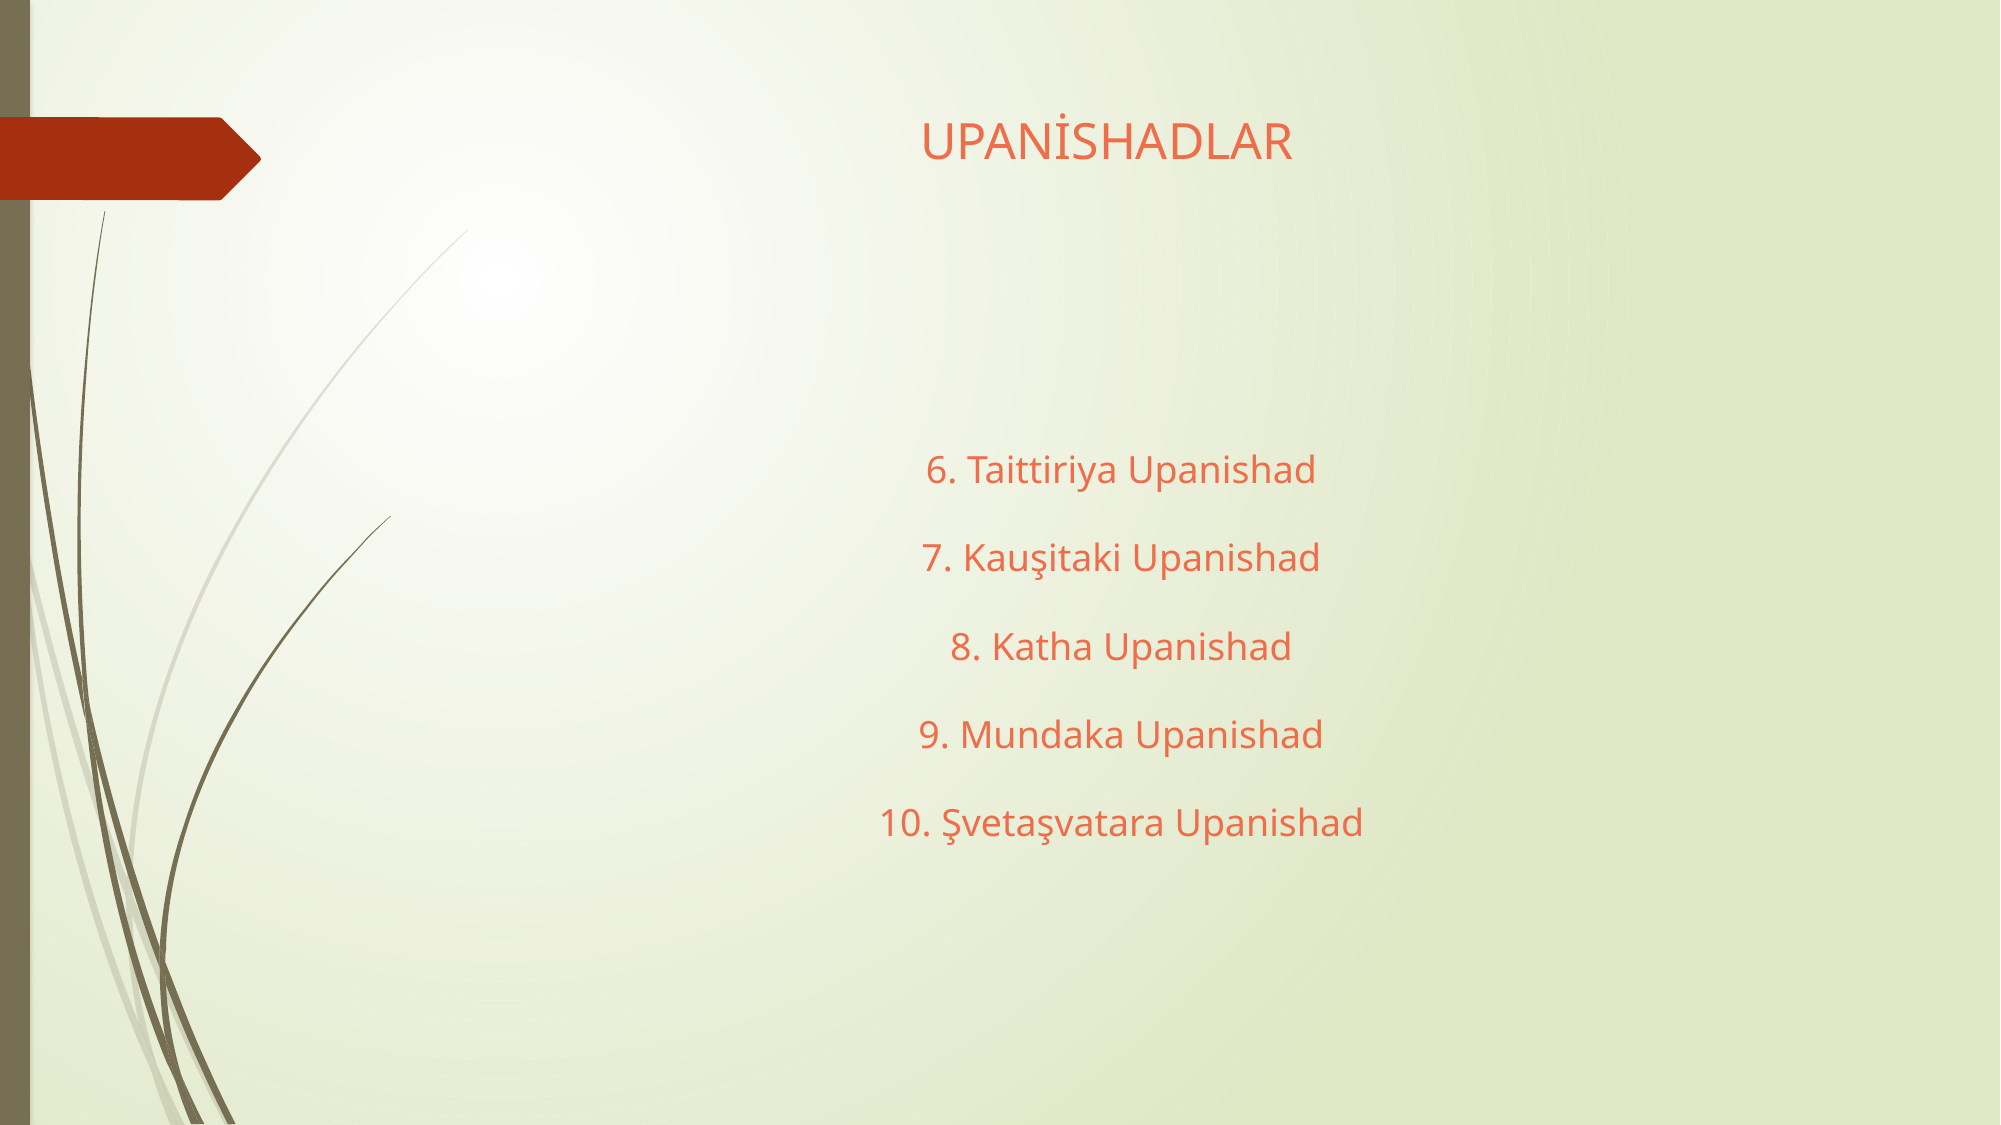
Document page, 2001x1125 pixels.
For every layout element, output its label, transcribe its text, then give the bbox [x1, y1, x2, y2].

title UPANİSHADLAR [758, 102, 1457, 313]
list 6. Taittiriya Upanishad 7. Kauşitaki Upanishad 8. Katha Upanishad 9. Mundaka Upanishad 10. Şvetaşvatara Upanishad [544, 350, 1699, 970]
